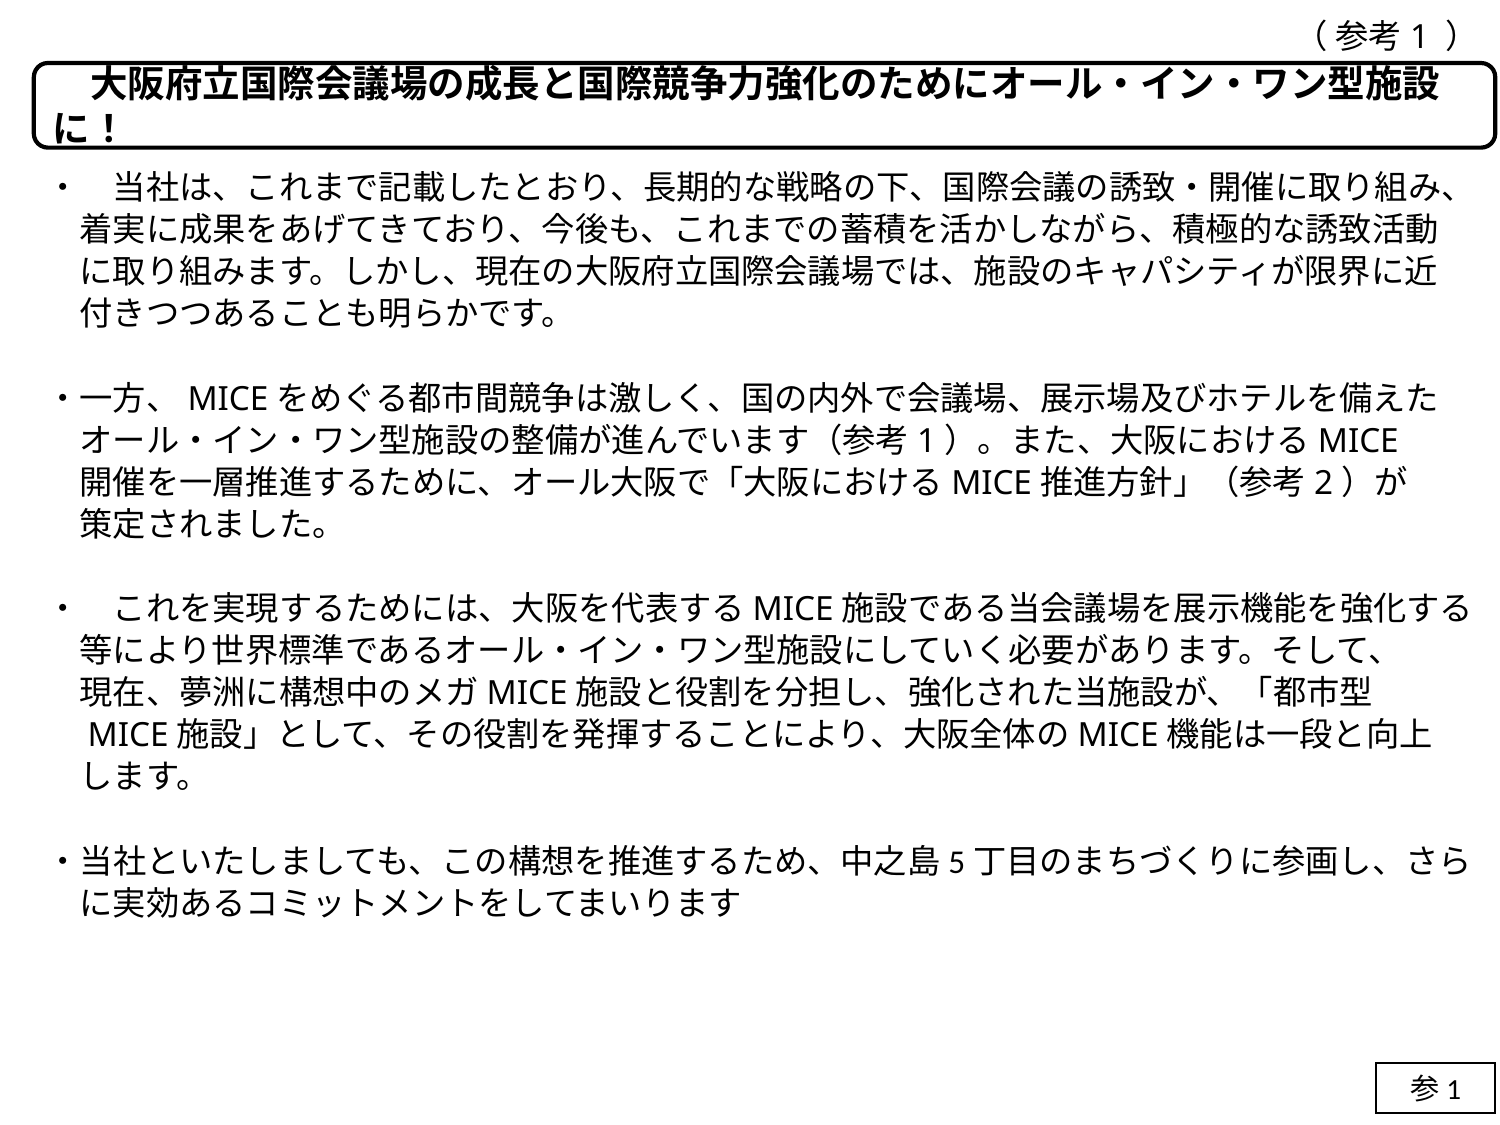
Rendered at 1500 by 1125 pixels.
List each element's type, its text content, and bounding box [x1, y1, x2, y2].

text_box 大阪府立国際会議場の成長と国際競争力強化のためにオール・イン・ワン型施設に！ [31, 60, 1498, 150]
text_box ・ 当社は、これまで記載したとおり、長期的な戦略の下、国際会議の誘致・開催に取り組み、 着実に成果をあげてきており、今後も、これまでの蓄積を活かしながら、積極的な誘致活動 に取り組みます。しかし、現在の大阪府立国際会議場では、施設のキャパシティが限界に近 付きつつあることも明らかです。 ・一方、MICEをめぐる都市間競争は激しく、国の内外で会議場、展示場及びホテルを備えた オール・イン・ワン型施設の整備が進んでいます（参考1）。また、大阪におけるMICE 開催を一層推進するために、オール大阪で「大阪におけるMICE推進方針」（参考2）が 策定されました。 ・ これを実現するためには、大阪を代表するMICE施設である当会議場を展示機能を強化する 等により世界標準であるオール・イン・ワン型施設にしていく必要があります。そして、 現在、夢洲に構想中のメガMICE施設と役割を分担し、強化された当施設が、「都市型 MICE施設」として、その役割を発揮することにより、大阪全体のMICE機能は一段と向上 します。 ・当社といたしましても、この構想を推進するため、中之島5丁目のまちづくりに参画し、さら に実効あるコミットメントをしてまいります [31, 163, 1498, 930]
text_box 参1 [1375, 1062, 1496, 1113]
text_box （ 参考1 ） [1280, 7, 1495, 63]
